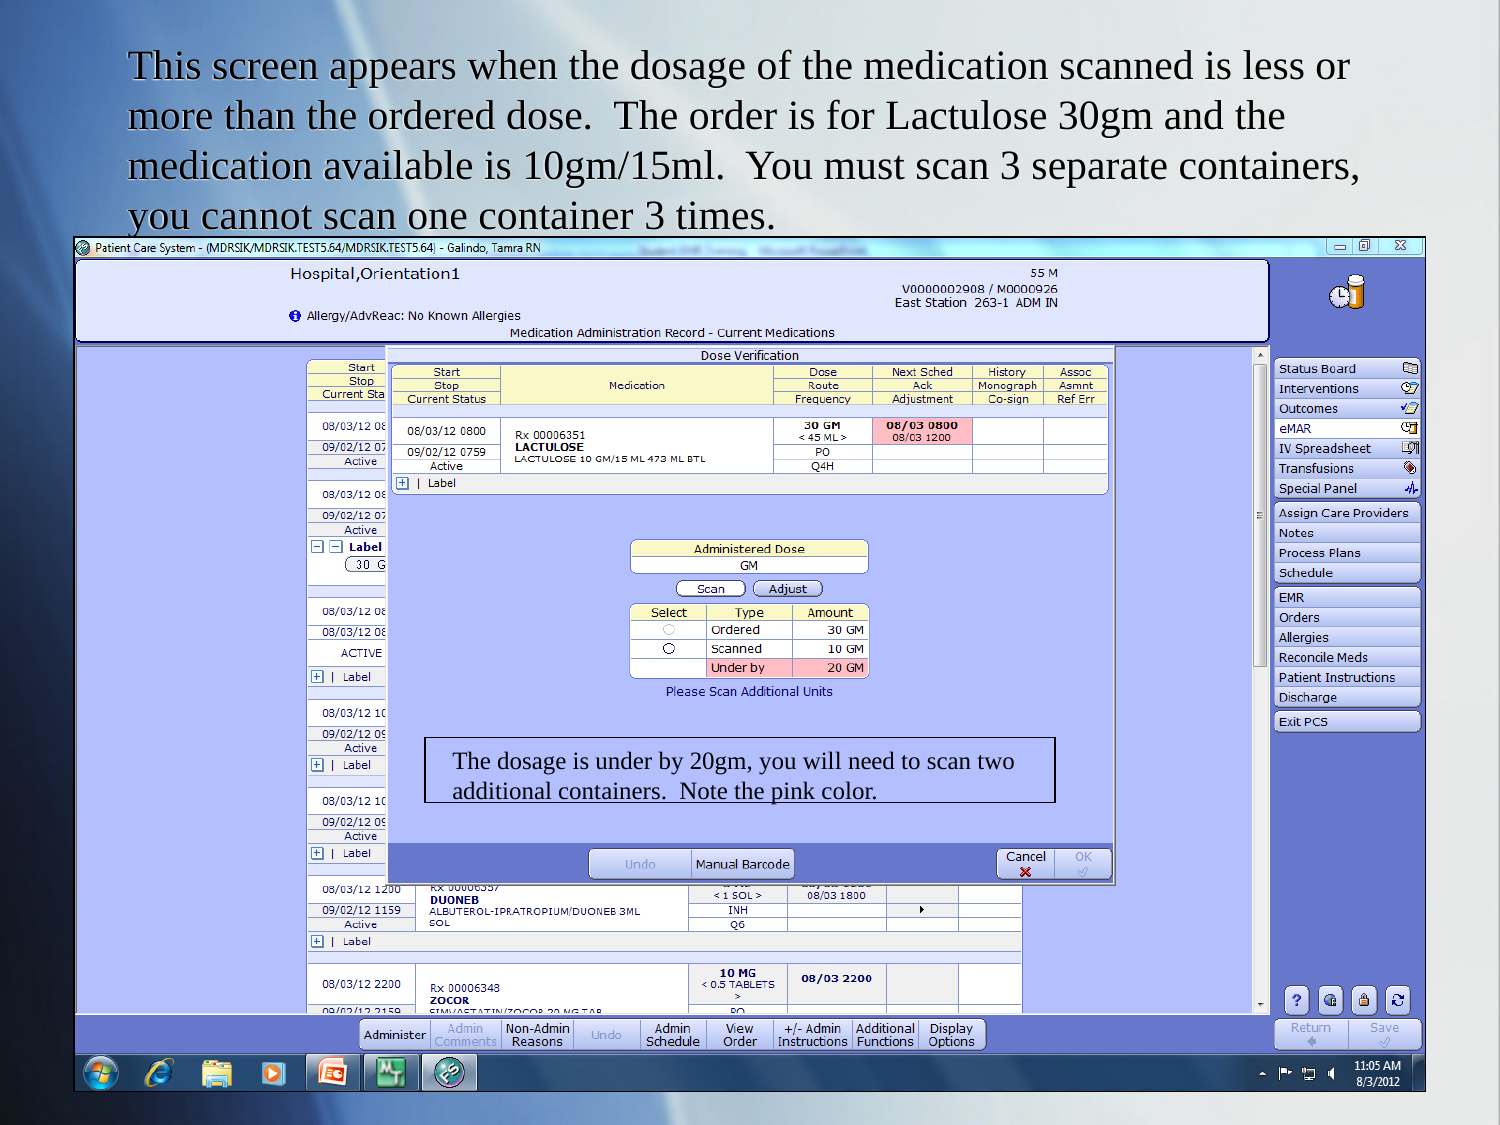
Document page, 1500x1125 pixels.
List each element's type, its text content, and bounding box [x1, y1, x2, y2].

title This screen appears when the dosage of the medication scanned is less or more than the ordered dose. The order is for Lactulose 30gm and the medication available is 10gm/15ml. You must scan 3 separate containers, you cannot scan one container 3 times. [112, 24, 1388, 235]
picture [0, 0, 1500, 1125]
